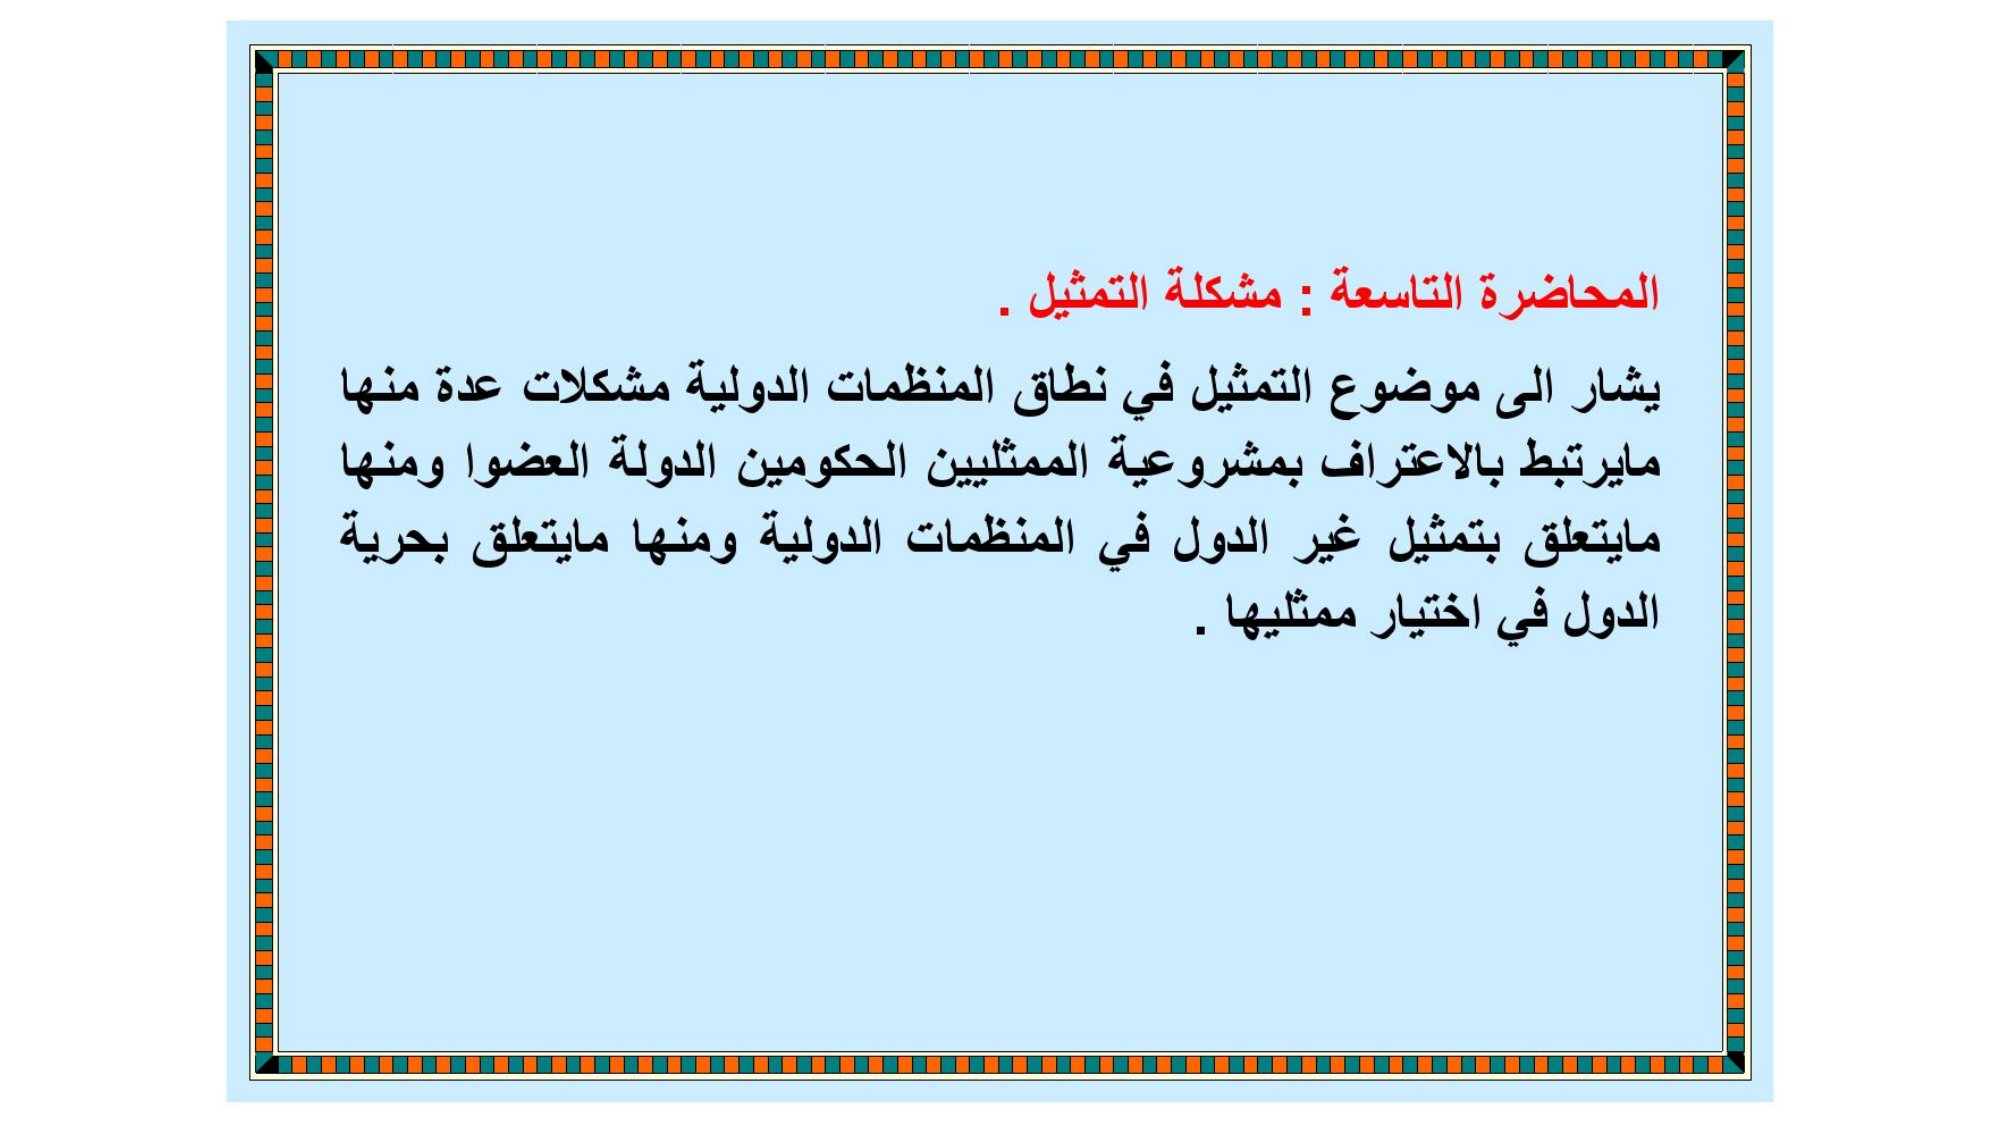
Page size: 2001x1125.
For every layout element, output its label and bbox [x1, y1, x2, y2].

picture [204, 0, 1796, 1125]
